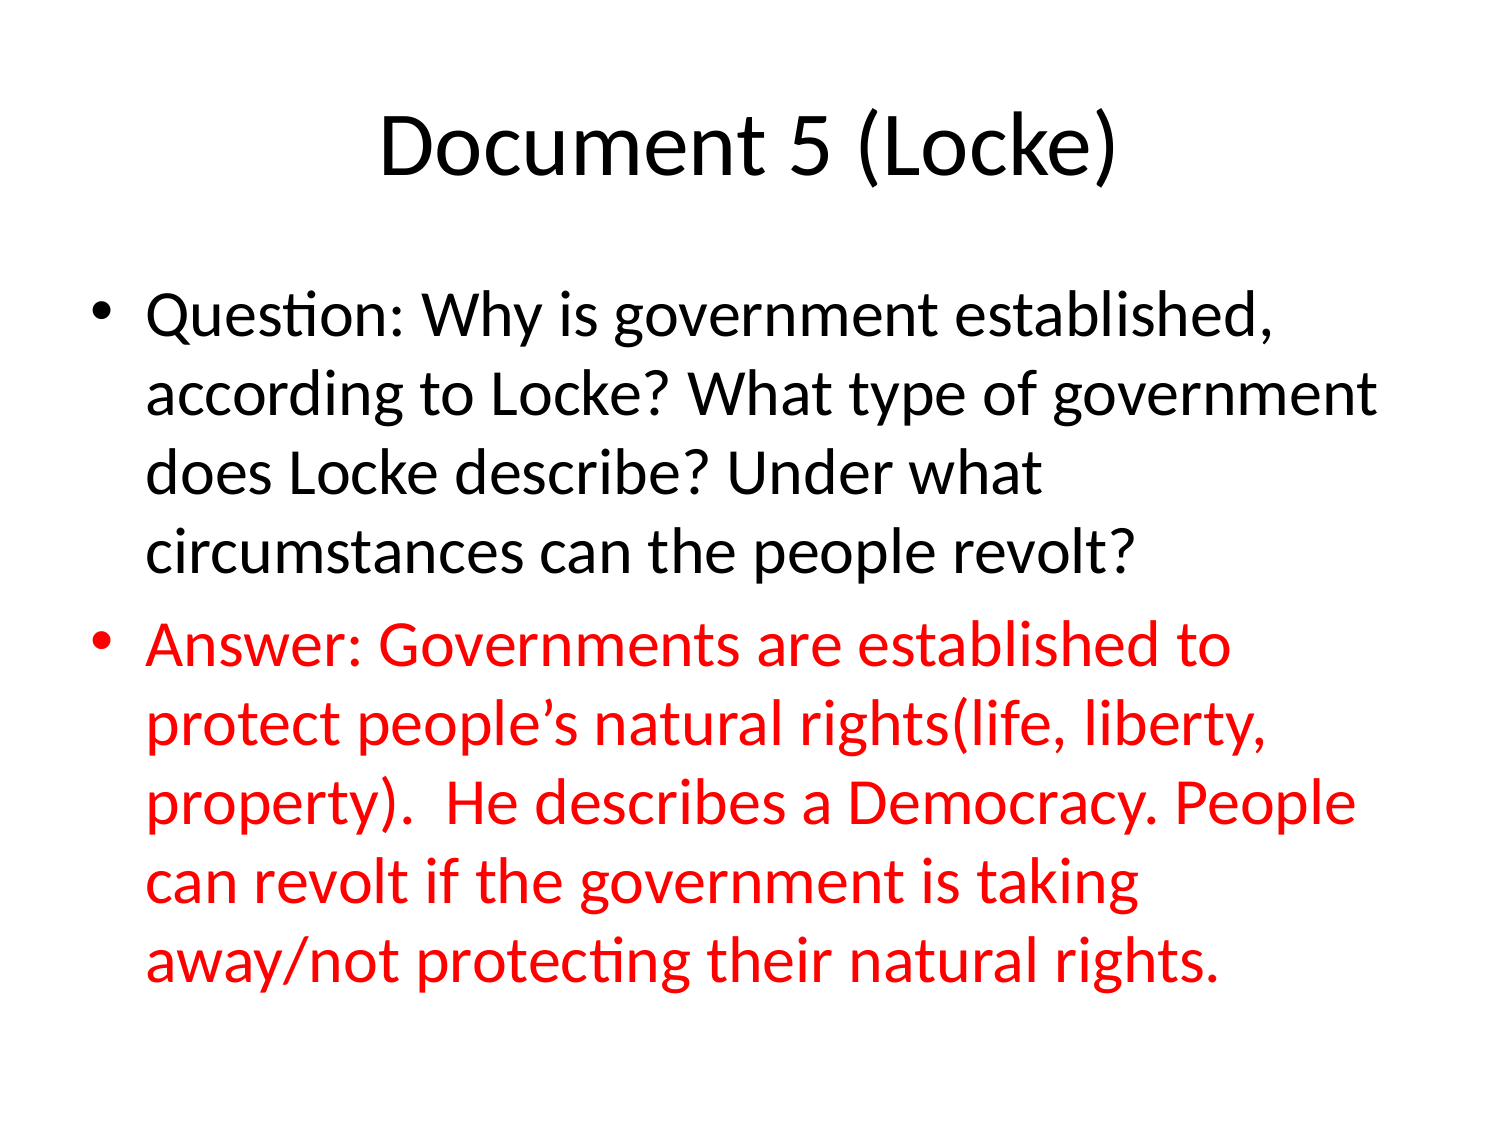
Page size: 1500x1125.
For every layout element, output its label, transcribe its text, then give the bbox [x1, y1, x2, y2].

list Question: Why is government established, according to Locke? What type of government does Locke describe? Under what circumstances can the people revolt? Answer: Governments are established to protect people’s natural rights(life, liberty, property). He describes a Democracy. People can revolt if the government is taking away/not protecting their natural rights. [75, 262, 1425, 1005]
title Document 5 (Locke) [75, 45, 1425, 233]
